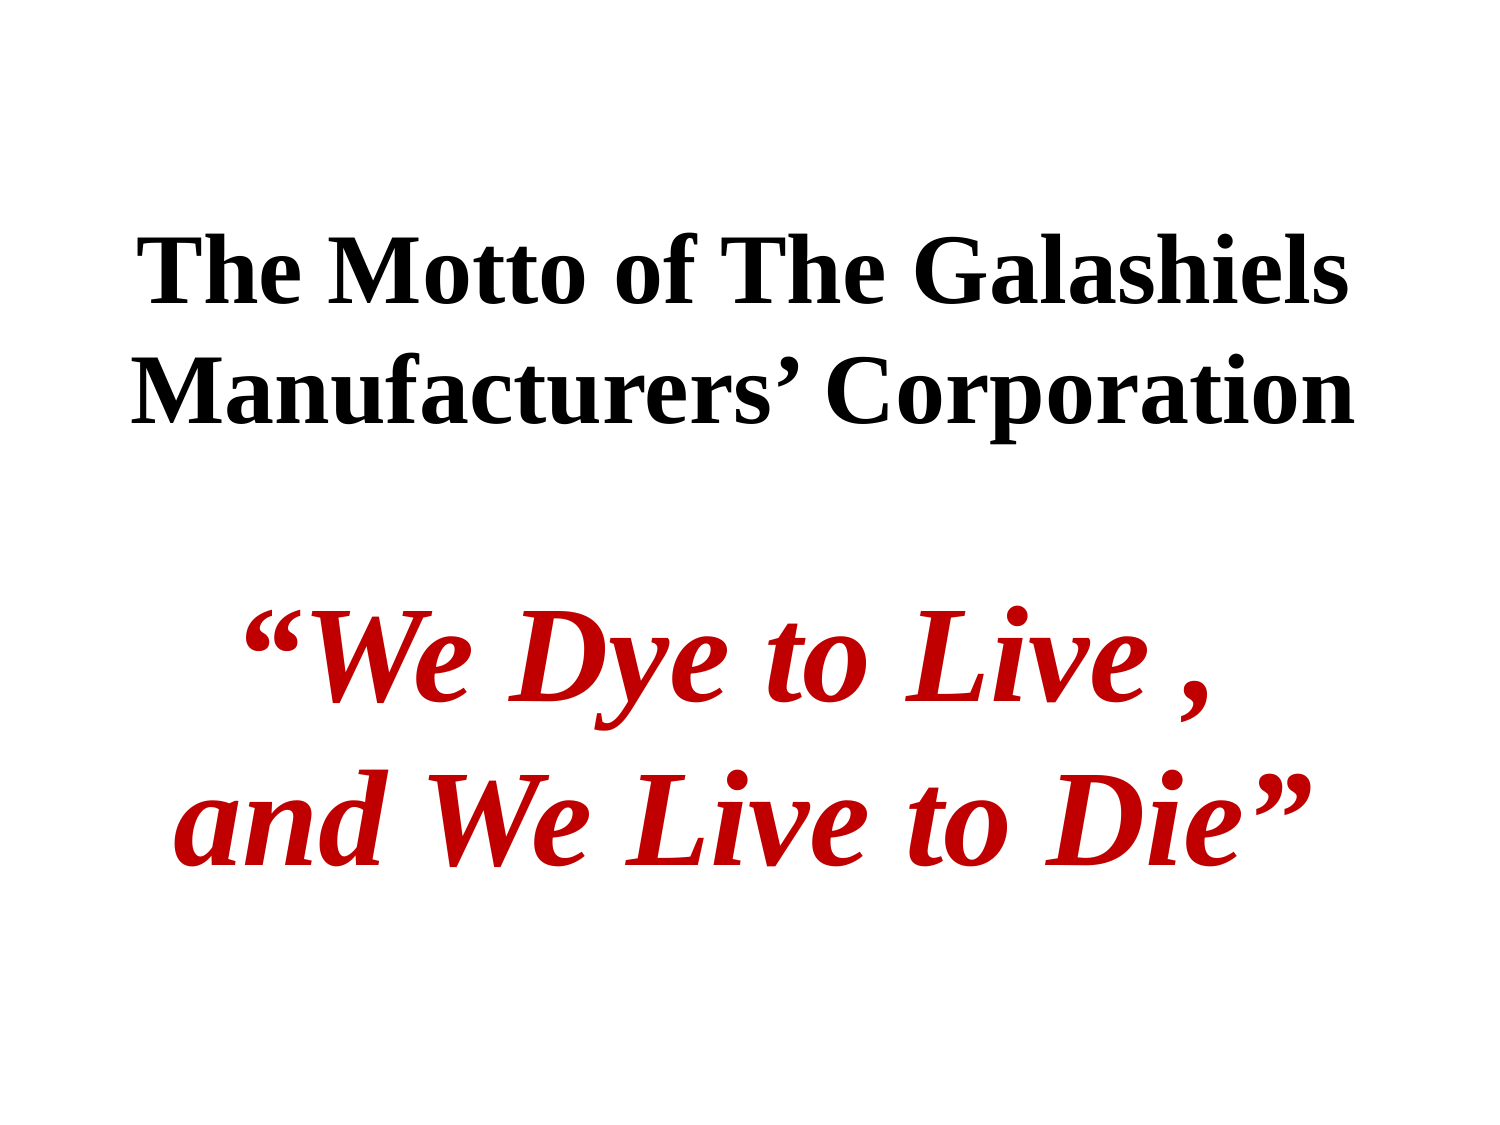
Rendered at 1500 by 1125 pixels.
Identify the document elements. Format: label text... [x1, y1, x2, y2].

text_box The Motto of The Galashiels Manufacturers’ Corporation “We Dye to Live , and We Live to Die” [88, 196, 1400, 901]
